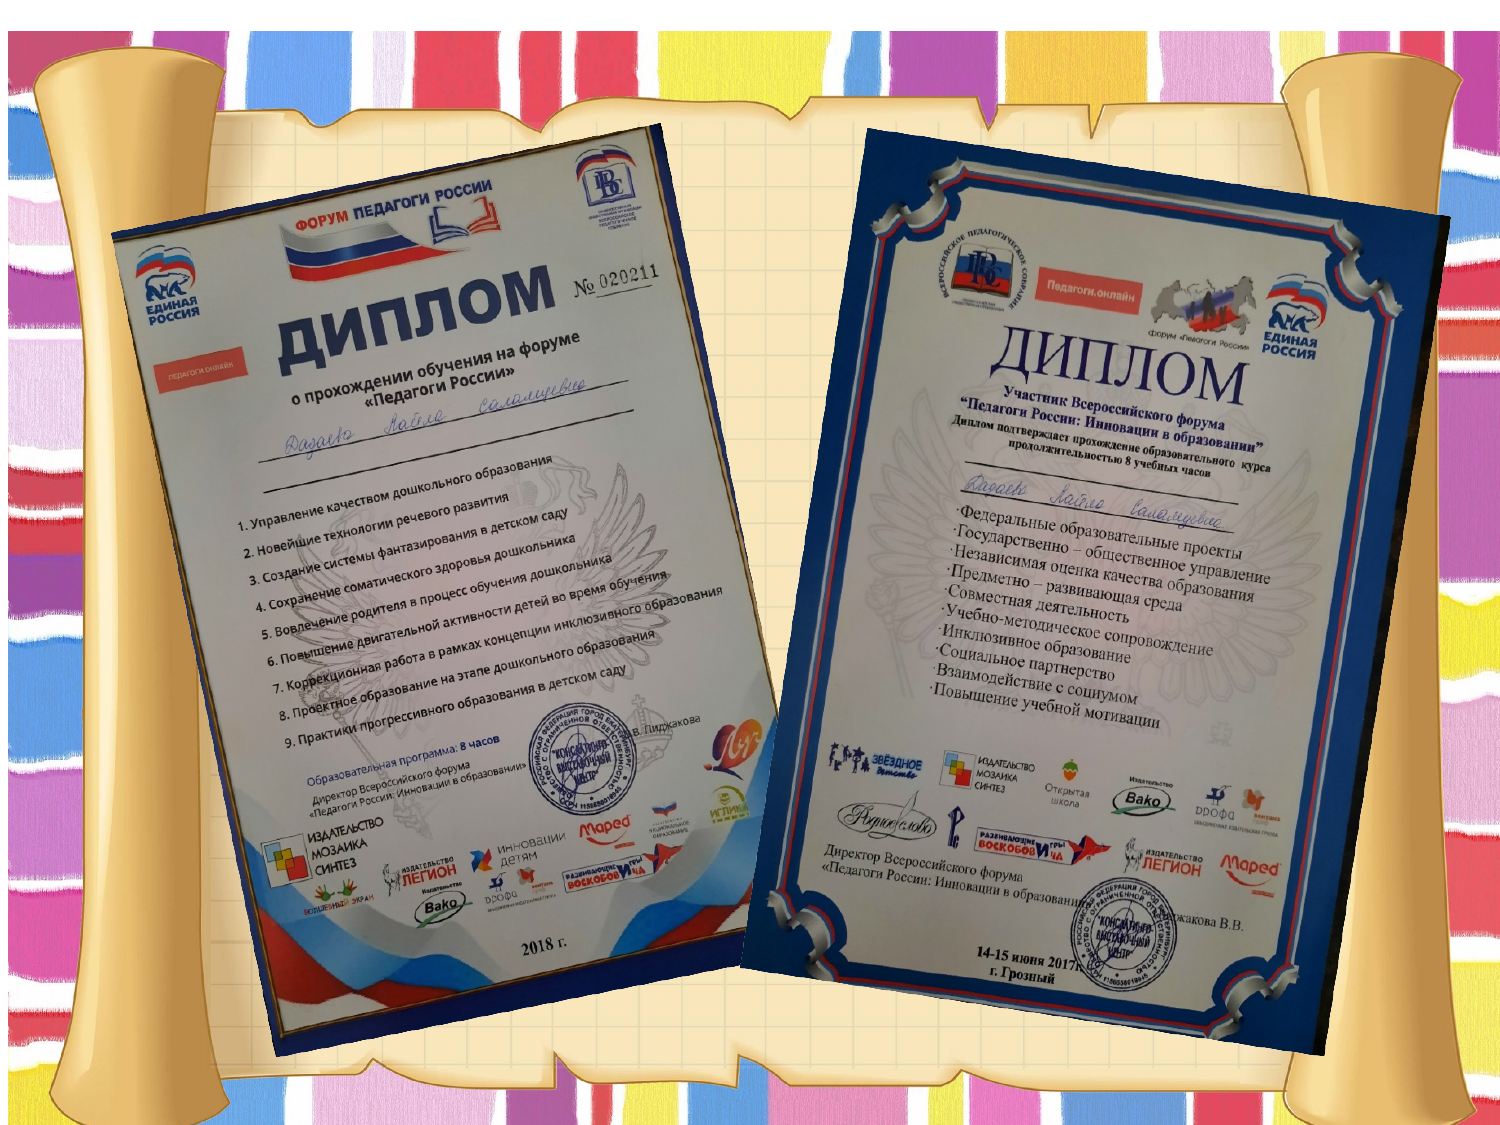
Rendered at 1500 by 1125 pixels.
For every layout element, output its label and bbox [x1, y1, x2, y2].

picture [187, 168, 1500, 1011]
list [8, 30, 1500, 1125]
